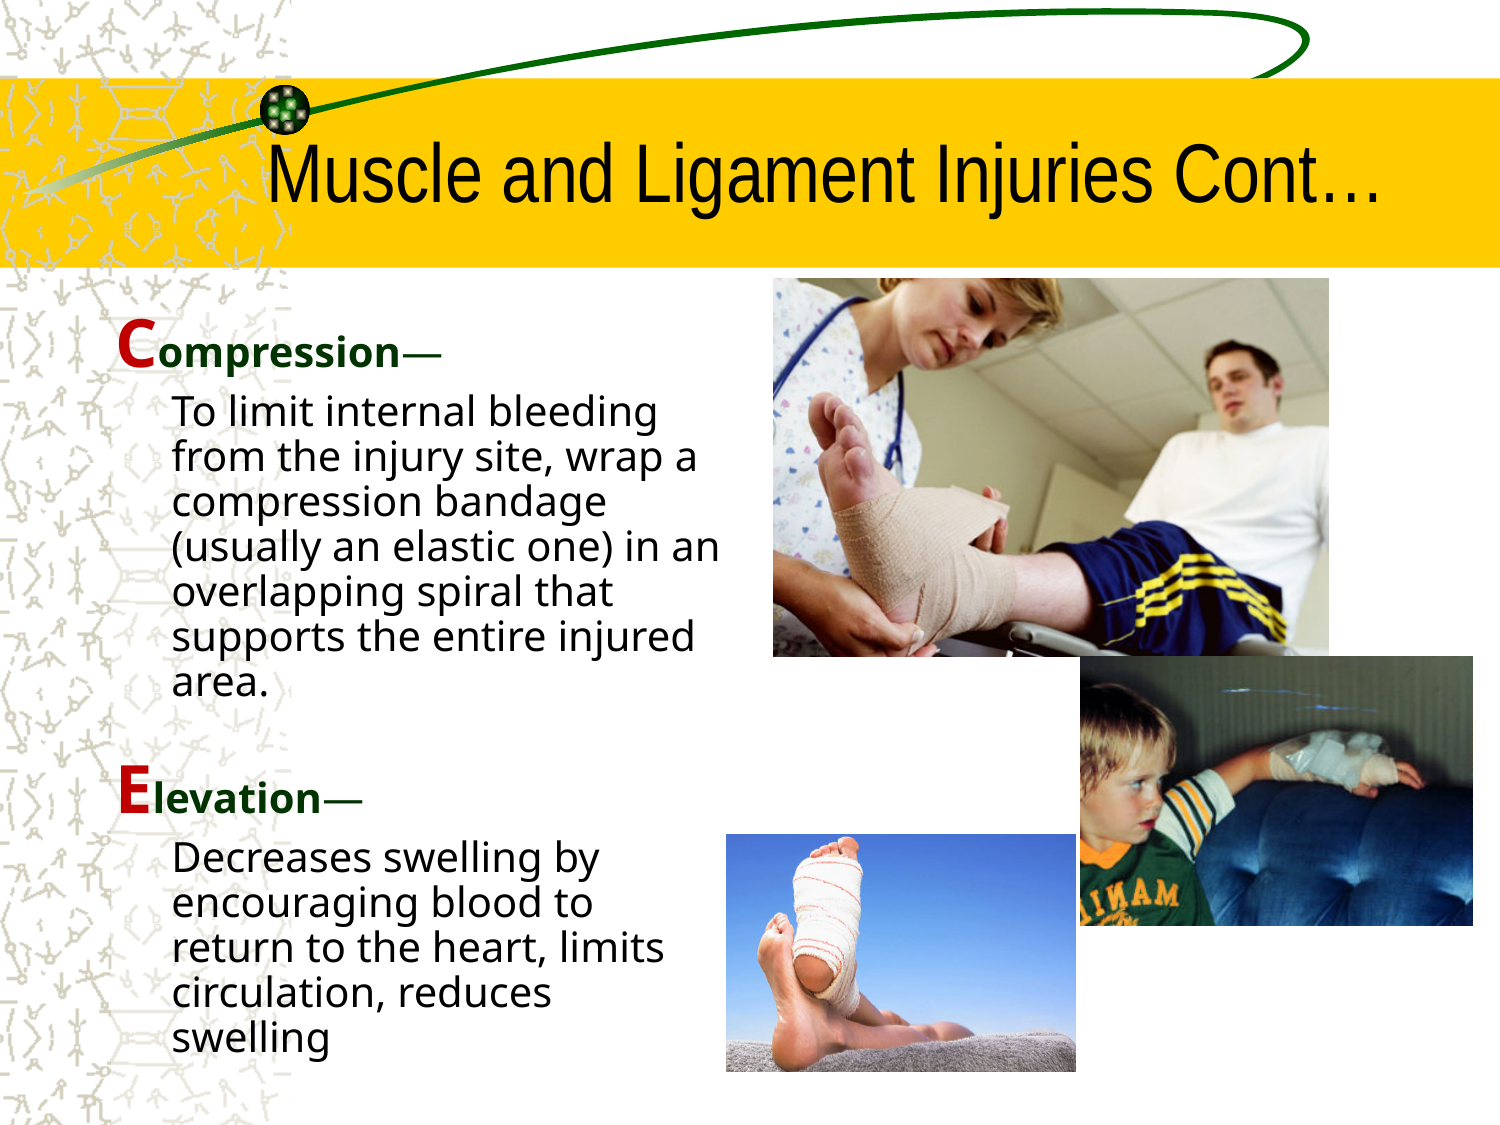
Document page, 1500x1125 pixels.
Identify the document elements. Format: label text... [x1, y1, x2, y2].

picture [0, 0, 292, 1125]
title Muscle and Ligament Injuries Cont… [189, 74, 1465, 263]
picture [773, 278, 1473, 926]
list Compression— To limit internal bleeding from the injury site, wrap a compression bandage (usually an elastic one) in an overlapping spiral that supports the entire injured area. Elevation— Decreases swelling by encouraging blood to return to the heart, limits circulation, reduces swelling [100, 302, 739, 1048]
picture [725, 833, 1077, 1072]
